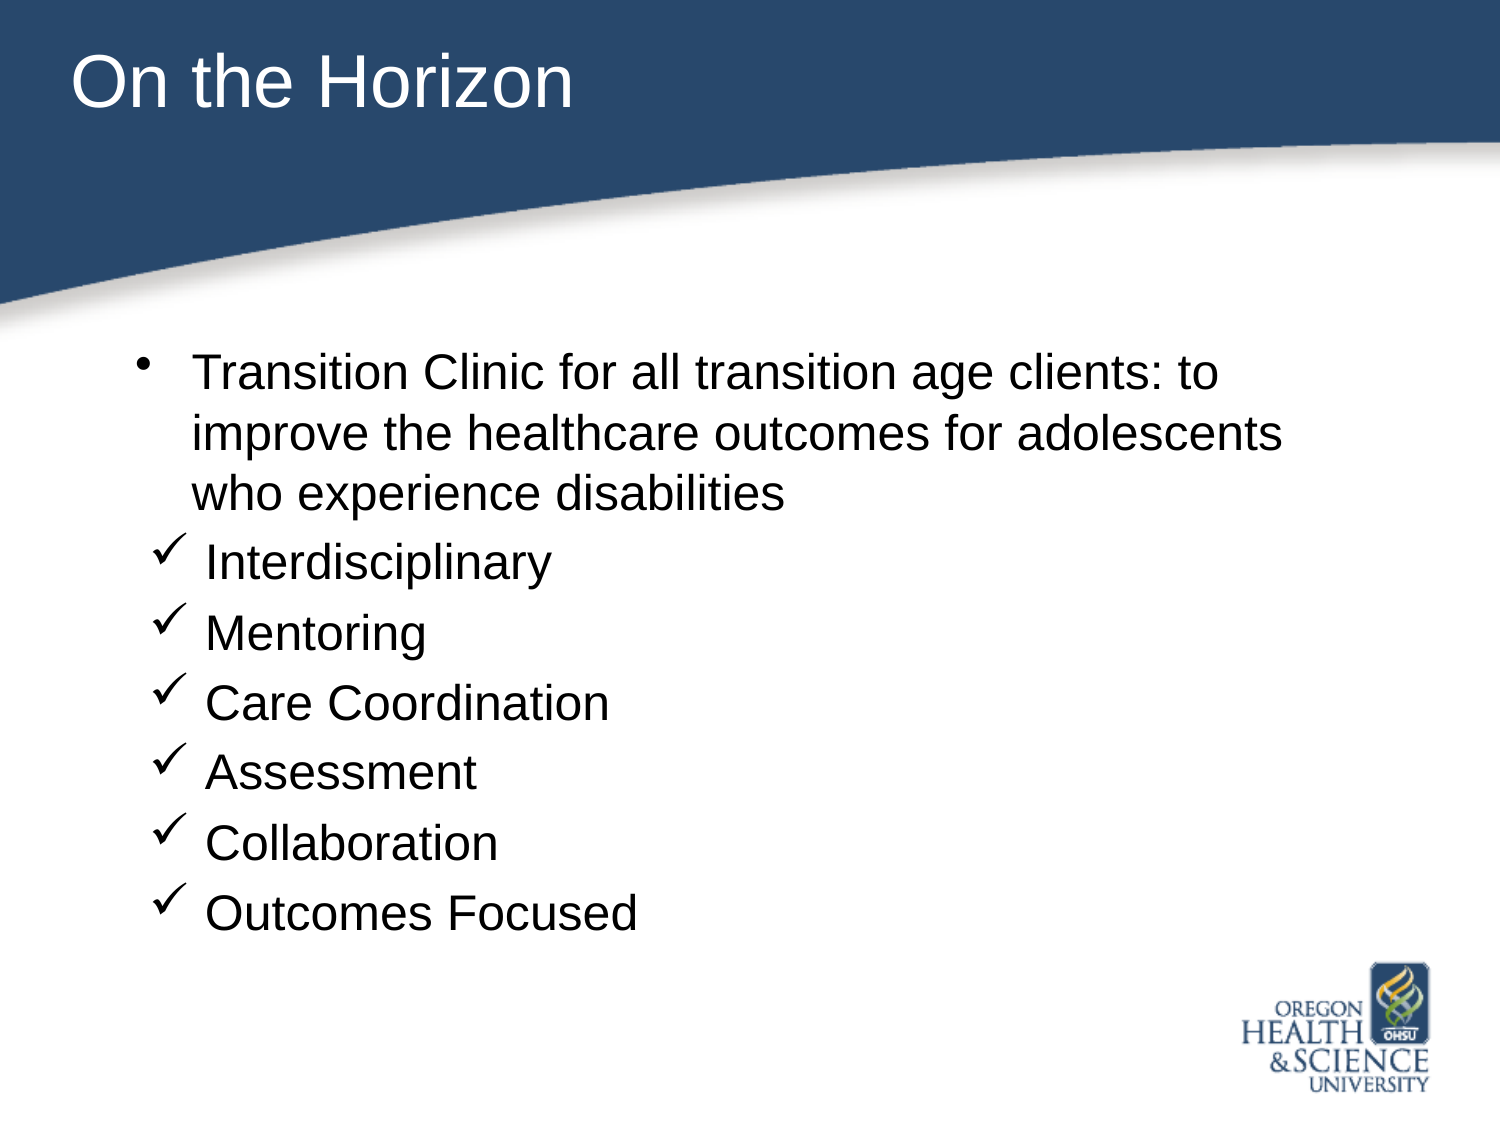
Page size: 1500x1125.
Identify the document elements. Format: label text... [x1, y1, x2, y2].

picture [0, 0, 1500, 1125]
list Transition Clinic for all transition age clients: to improve the healthcare outcomes for adolescents who experience disabilities Interdisciplinary Mentoring Care Coordination Assessment Collaboration Outcomes Focused [120, 332, 1388, 1038]
title On the Horizon [70, 24, 1422, 126]
